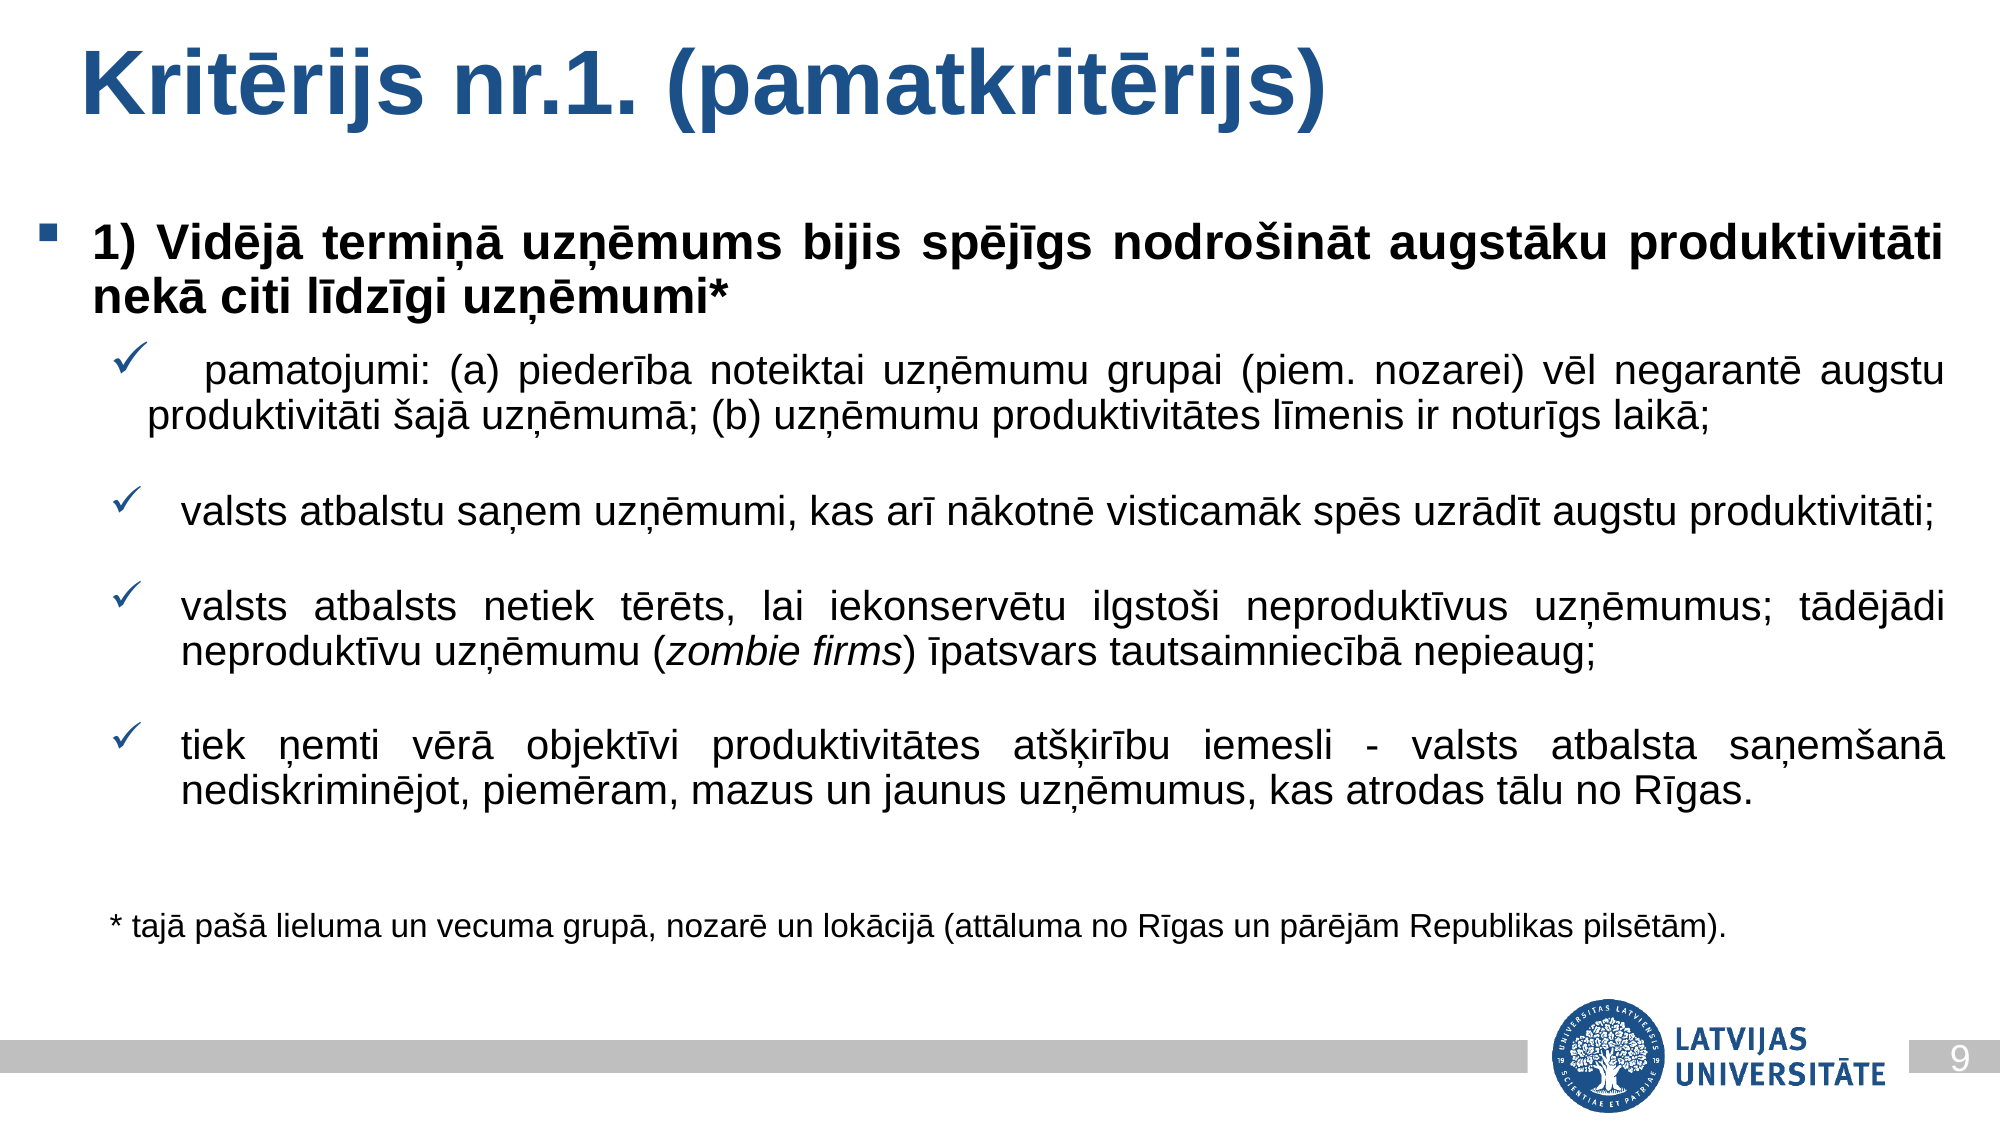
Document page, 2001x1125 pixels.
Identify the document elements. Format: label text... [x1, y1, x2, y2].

slide_number 9 [1910, 1026, 2000, 1081]
picture [1552, 1042, 1885, 1113]
title Kritērijs nr.1. (pamatkritērijs) [65, 25, 1935, 145]
list 1) Vidējā termiņā uzņēmums bijis spējīgs nodrošināt augstāku produktivitāti nekā citi līdzīgi uzņēmumi* pamatojumi: (a) piederība noteiktai uzņēmumu grupai (piem. nozarei) vēl negarantē augstu produktivitāti šajā uzņēmumā; (b) uzņēmumu produktivitātes līmenis ir noturīgs laikā; valsts atbalstu saņem uzņēmumi, kas arī nākotnē visticamāk spēs uzrādīt augstu produktivitāti; valsts atbalsts netiek tērēts, lai iekonservētu ilgstoši neproduktīvus uzņēmumus; tādējādi neproduktīvu uzņēmumu (zombie firms) īpatsvars tautsaimniecībā nepieaug; tiek ņemti vērā objektīvi produktivitātes atšķirību iemesli - valsts atbalsta saņemšanā nediskriminējot, piemēram, mazus un jaunus uzņēmumus, kas atrodas tālu no Rīgas. * tajā pašā lieluma un vecuma grupā, nozarē un lokācijā (attāluma no Rīgas un pārējām Republikas pilsētām). [22, 208, 1971, 1042]
